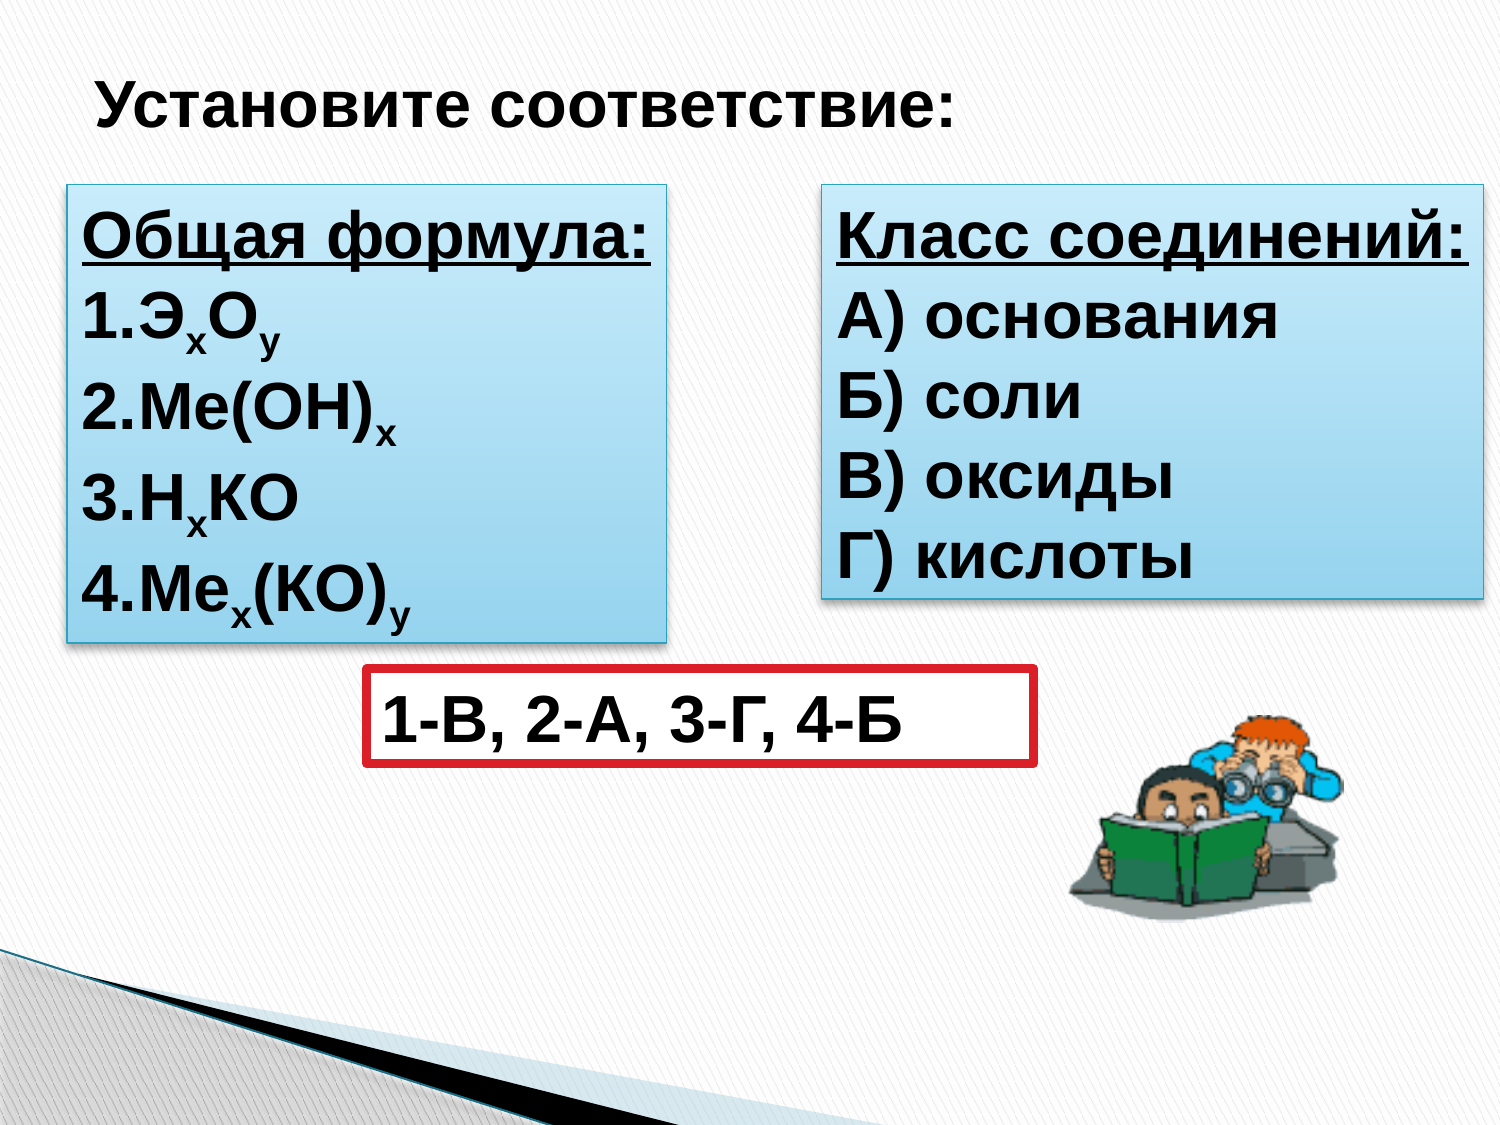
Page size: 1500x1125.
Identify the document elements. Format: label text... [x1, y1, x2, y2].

picture [1068, 715, 1344, 923]
text_box Общая формула: ЭхОу Ме(ОН)х НхКО Мех(КО)у [66, 184, 667, 644]
text_box Класс соединений: А) основания Б) соли В) оксиды Г) кислоты [821, 184, 1484, 600]
text_box Установите соответствие: [80, 53, 974, 148]
text_box 1-В, 2-А, 3-Г, 4-Б [362, 664, 1038, 768]
